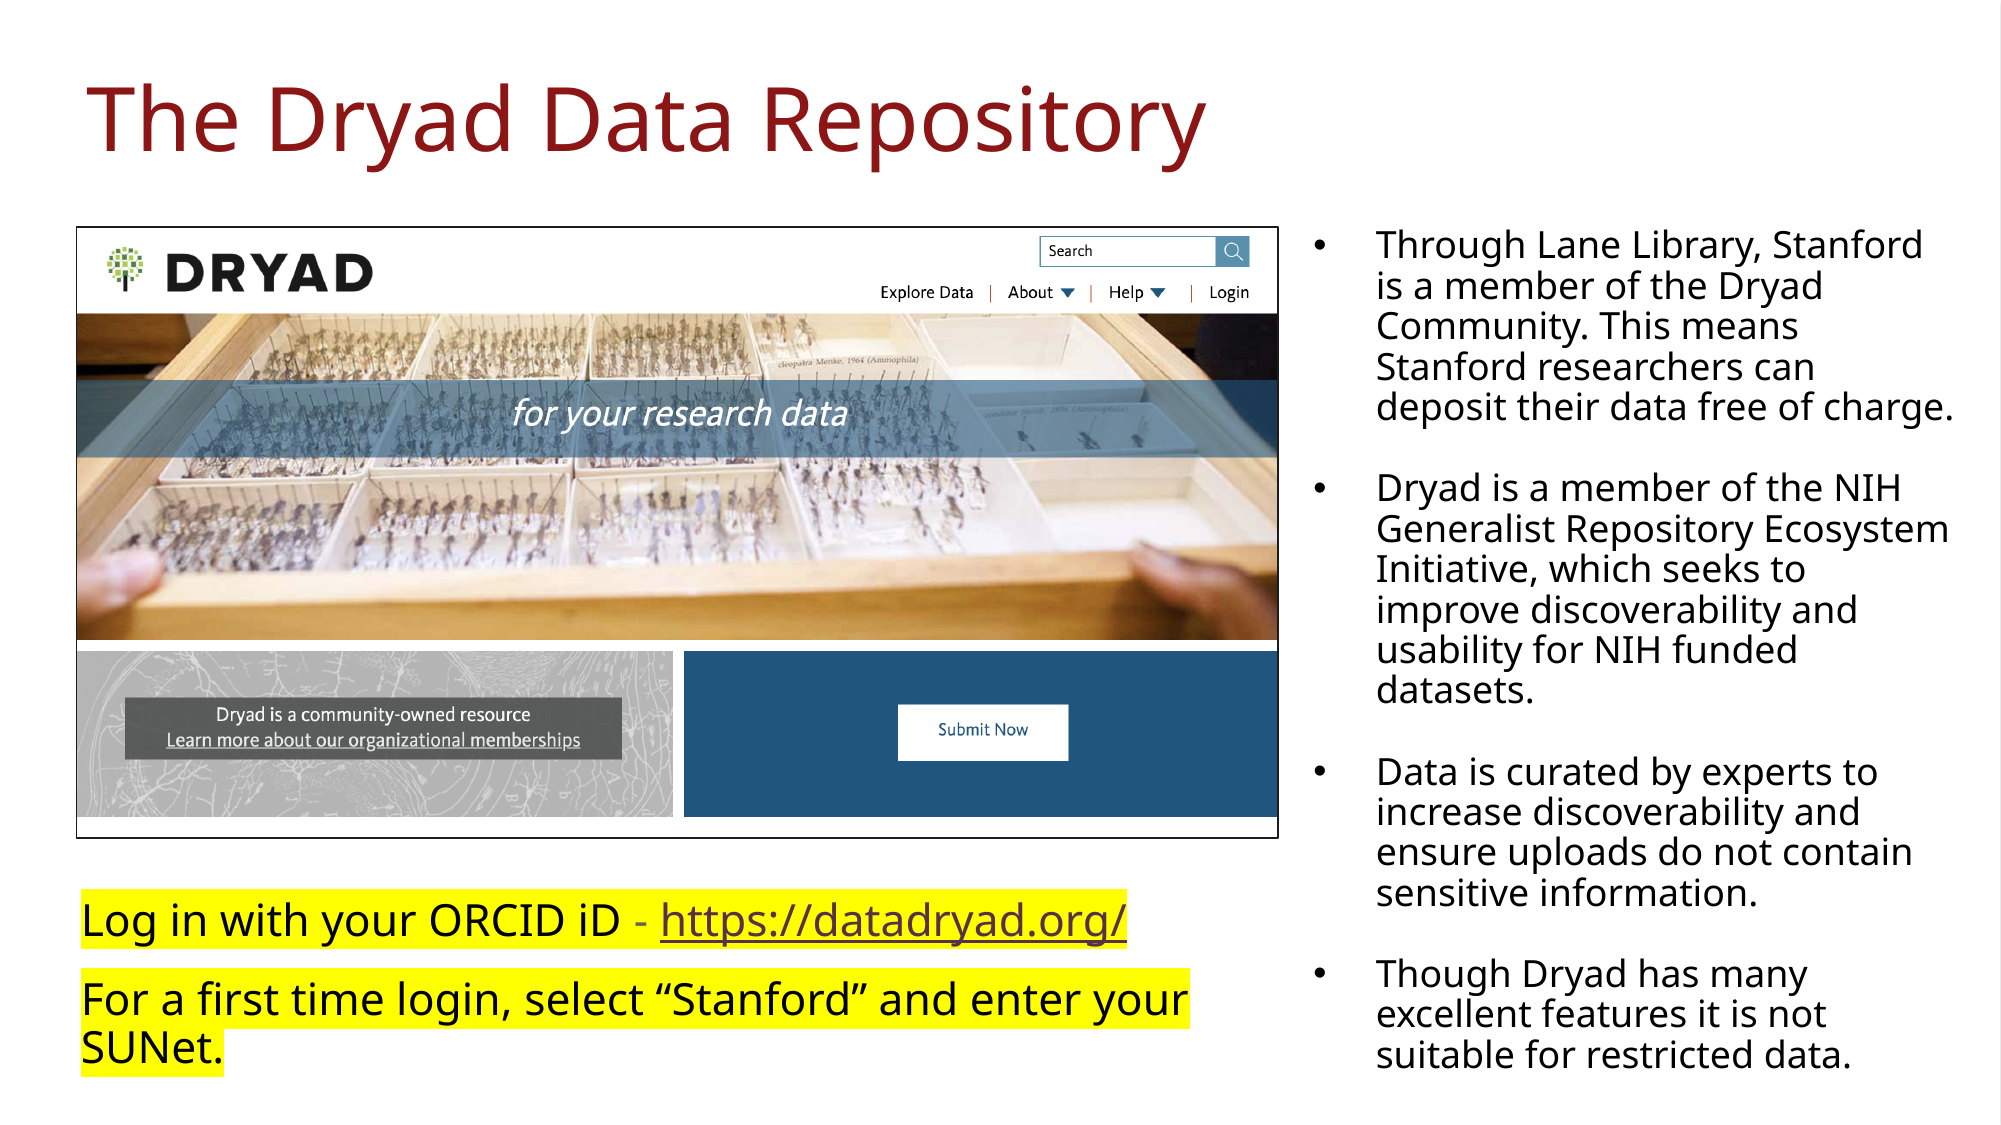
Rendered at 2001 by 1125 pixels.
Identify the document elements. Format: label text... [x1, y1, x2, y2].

text_box The Dryad Data Repository [66, 64, 1467, 184]
picture [76, 227, 1278, 838]
text_box Through Lane Library, Stanford is a member of the Dryad Community. This means Stanford researchers can deposit their data free of charge. Dryad is a member of the NIH Generalist Repository Ecosystem Initiative, which seeks to improve discoverability and usability for NIH funded datasets. Data is curated by experts to increase discoverability and ensure uploads do not contain sensitive information. Though Dryad has many excellent features it is not suitable for restricted data. [1293, 216, 1976, 1087]
text_box Log in with your ORCID iD - https://datadryad.org/ For a first time login, select “Stanford” and enter your SUNet. [60, 882, 1293, 1084]
